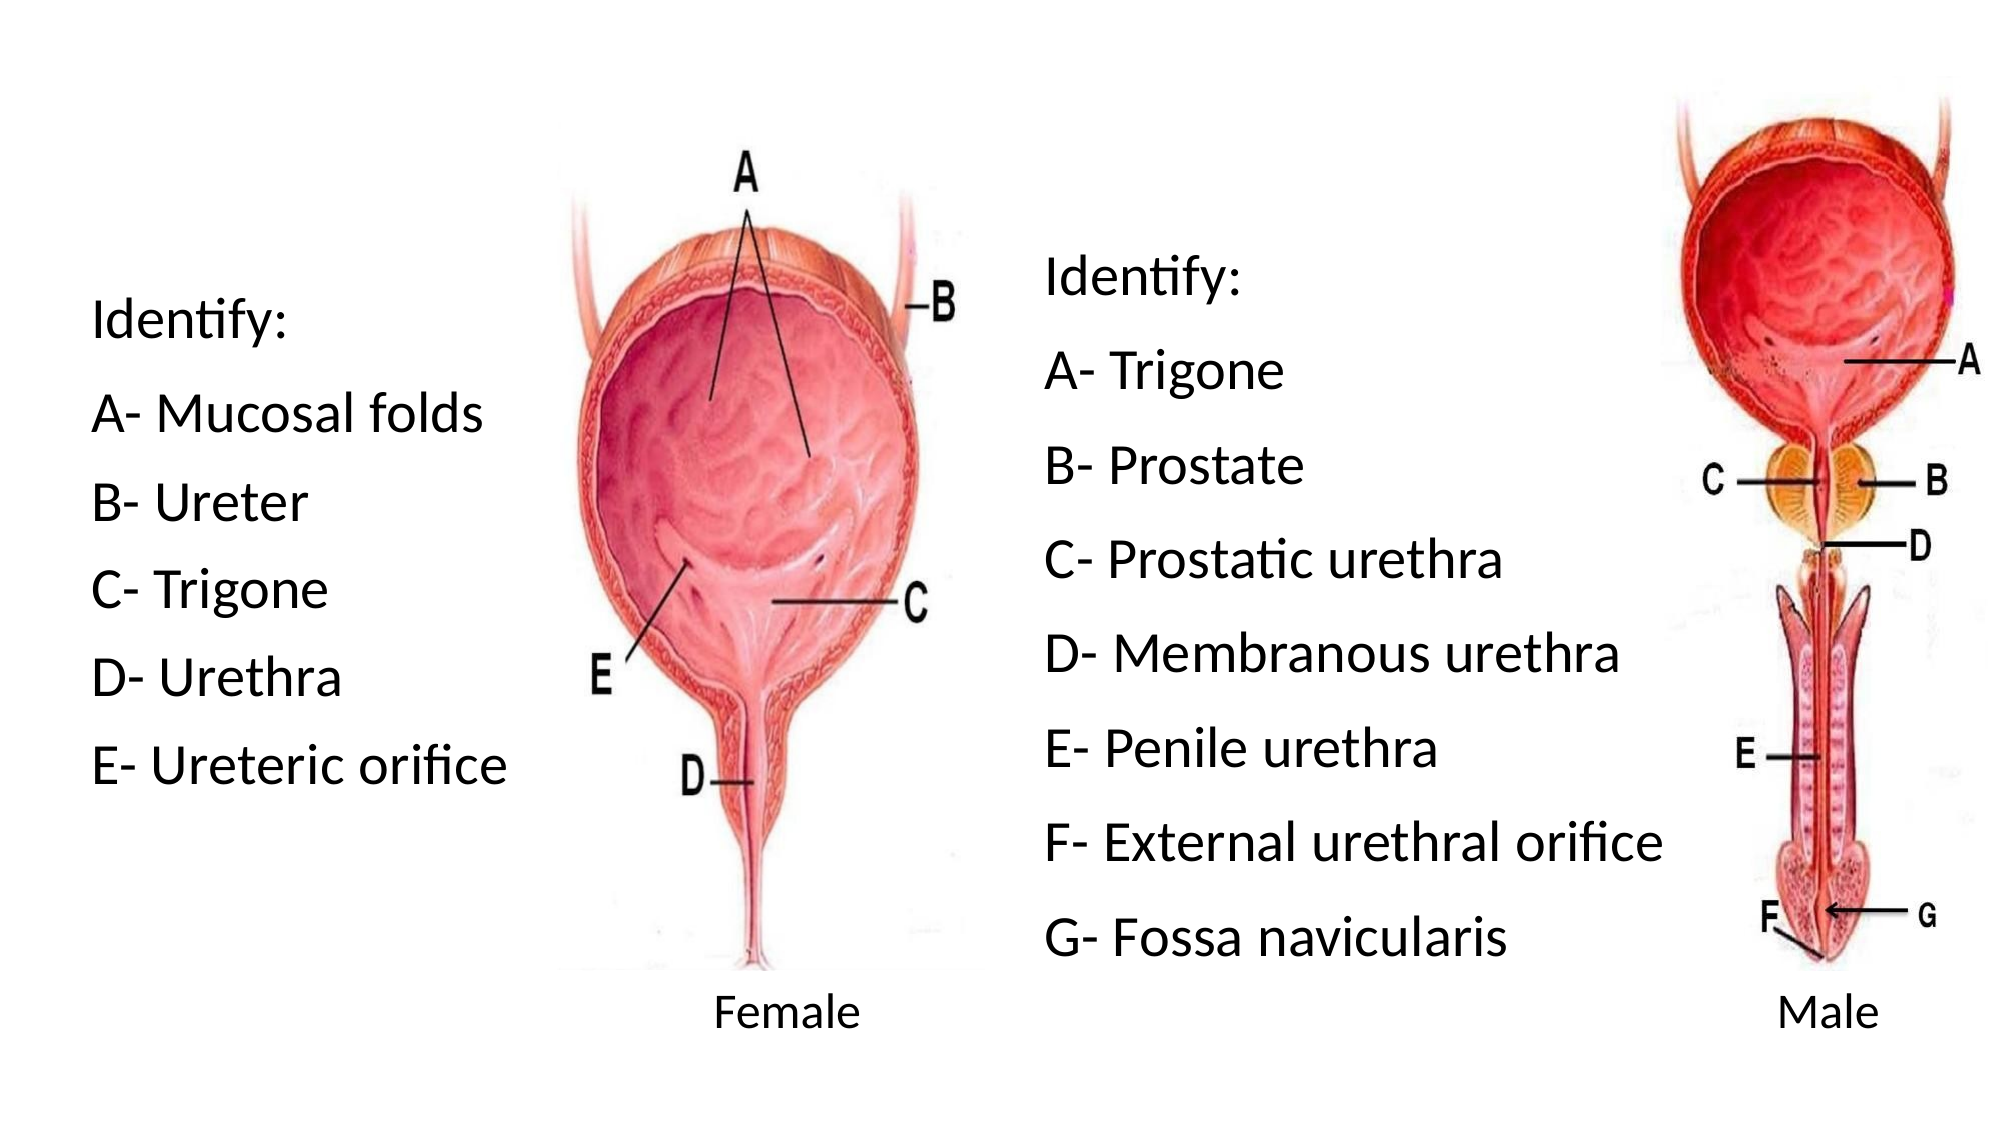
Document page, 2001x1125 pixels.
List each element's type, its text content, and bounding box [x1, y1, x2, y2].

text_box [557, 122, 985, 255]
text_box Identify: A- Mucosal folds B- Ureter C- Trigone D- Urethra E- Ureteric orifice [63, 255, 985, 797]
text_box Identify: A- Trigone B- Prostate C- Prostatic urethra D- Membranous urethra E- Penile urethra F- External urethral orifice G- Fossa navicularis [1017, 212, 1939, 968]
text_box Male [1761, 970, 1895, 1046]
text_box [1660, 76, 1988, 971]
text_box Female [698, 970, 877, 1046]
text_box [557, 797, 985, 971]
